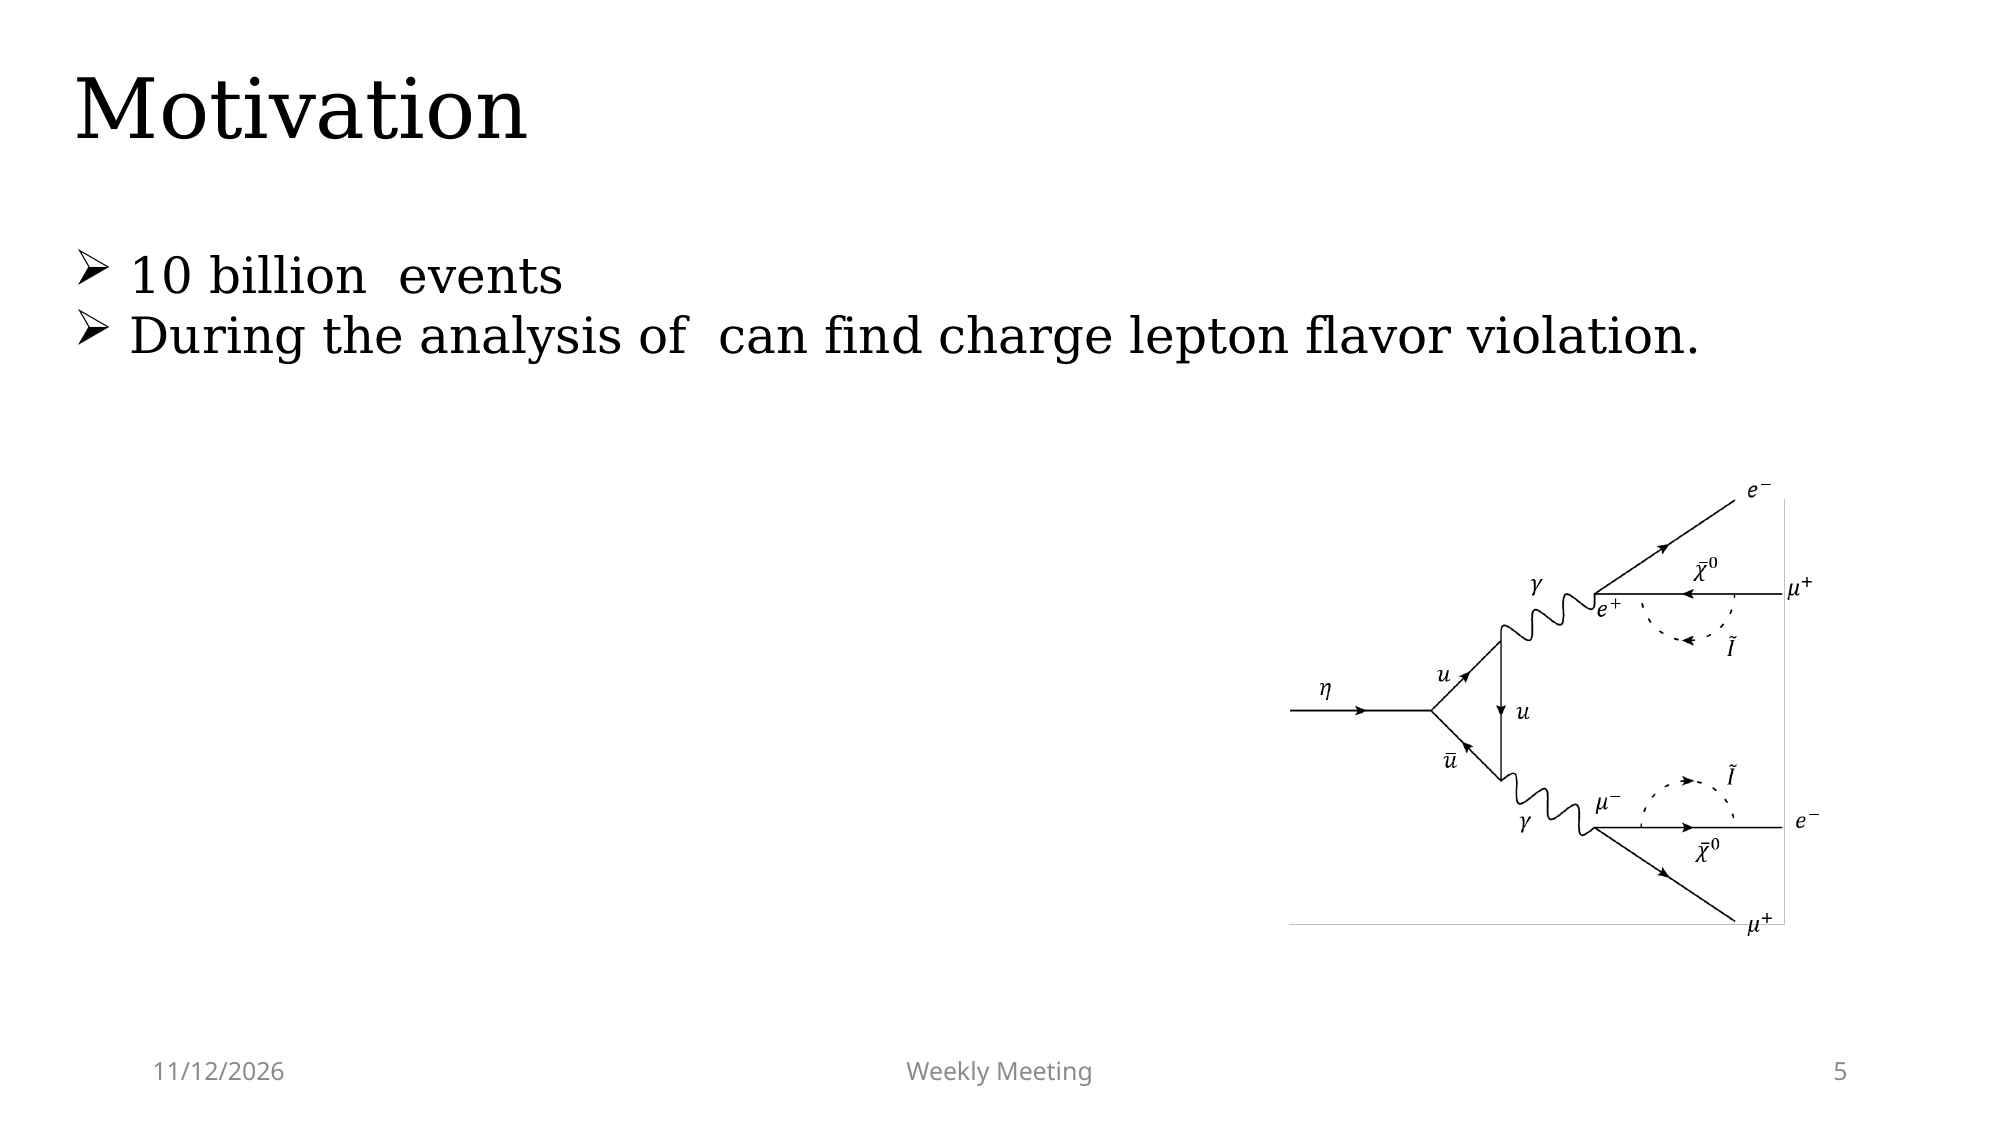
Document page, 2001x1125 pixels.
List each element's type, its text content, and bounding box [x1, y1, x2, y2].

footer Weekly Meeting [662, 1042, 1338, 1103]
slide_number 5 [1412, 1042, 1863, 1103]
title Motivation [59, 10, 1784, 214]
picture [1289, 471, 1833, 944]
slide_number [137, 1042, 588, 1103]
